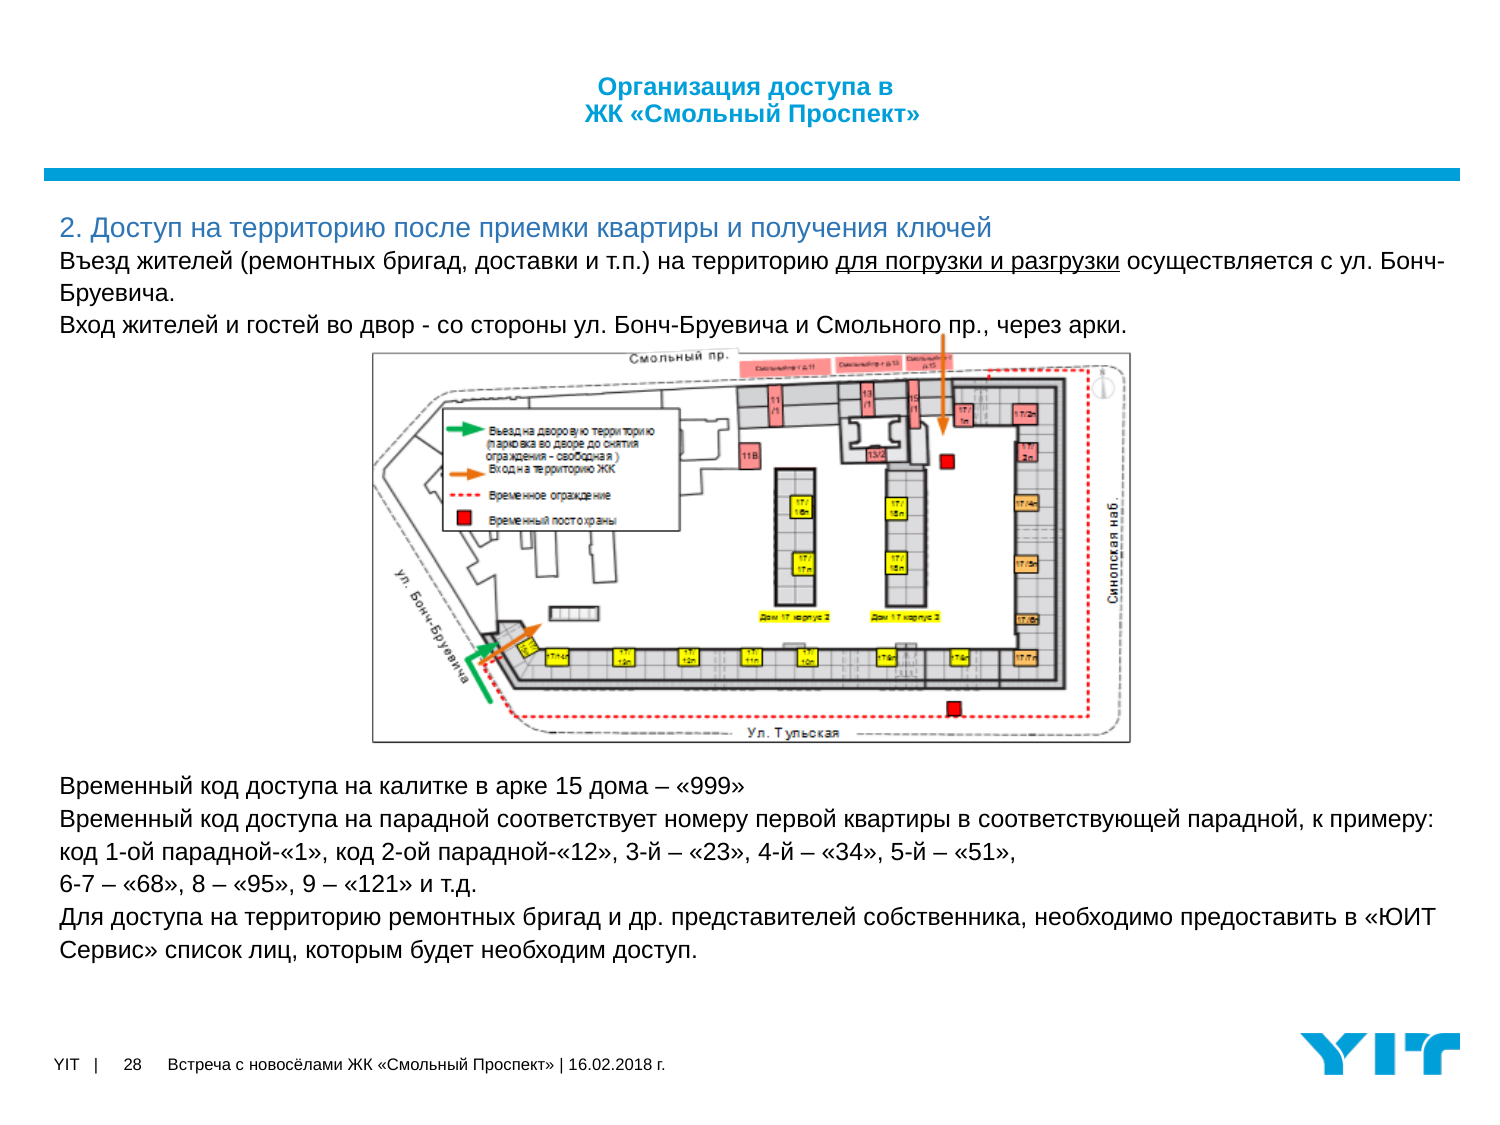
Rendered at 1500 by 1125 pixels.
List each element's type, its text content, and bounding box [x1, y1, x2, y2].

slide_number 28 [97, 1046, 181, 1088]
footer Встреча с новосёлами ЖК «Смольный Проспект» | 16.02.2018 г. [181, 1046, 723, 1088]
title Организация доступа в ЖК «Смольный Проспект» [44, 37, 1462, 168]
picture [1300, 1032, 1460, 1076]
list 2. Доступ на территорию после приемки квартиры и получения ключей Въезд жителей (ремонтных бригад, доставки и т.п.) на территорию для погрузки и разгрузки осуществляется с ул. Бонч-Бруевича. Вход жителей и гостей во двор - со стороны ул. Бонч-Бруевича и Смольного пр., через арки. Временный код доступа на калитке в арке 15 дома – «999» Временный код доступа на парадной соответствует номеру первой квартиры в соответствующей парадной, к примеру: код 1-ой парадной-«1», код 2-ой парадной-«12», 3-й – «23», 4-й – «34», 5-й – «51», 6-7 – «68», 8 – «95», 9 – «121» и т.д. Для доступа на территорию ремонтных бригад и др. представителей собственника, необходимо предоставить в «ЮИТ Сервис» список лиц, которым будет необходим доступ. [44, 199, 1462, 997]
picture [372, 315, 1134, 746]
